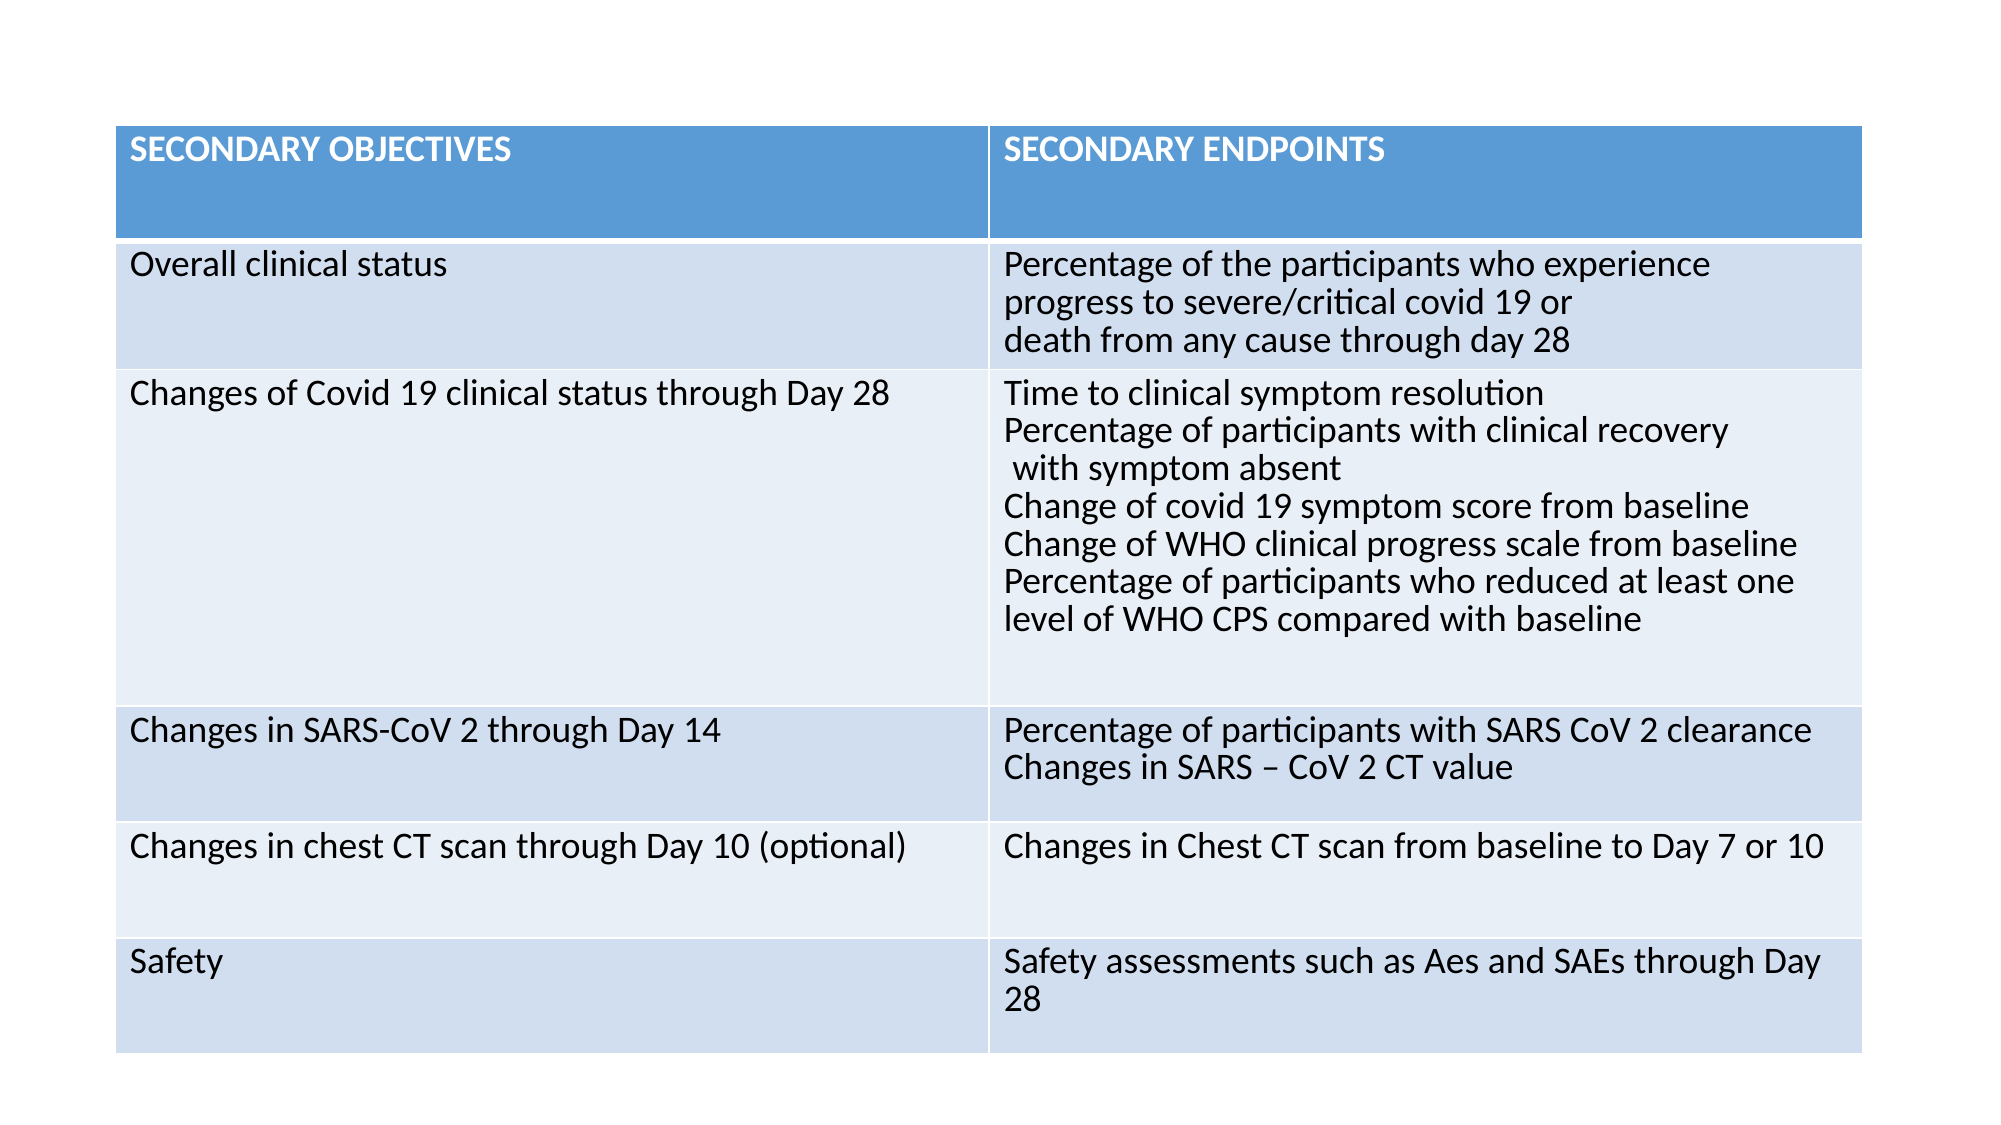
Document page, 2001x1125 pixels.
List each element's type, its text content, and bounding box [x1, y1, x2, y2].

table_header SECONDARY OBJECTIVES [116, 126, 988, 238]
table_cell Percentage of the participants who experience progress to severe/critical covid 19 or death from any cause through day 28 [990, 244, 1862, 369]
table_cell Safety assessments such as Aes and SAEs through Day 28 [990, 939, 1862, 1053]
table_cell Overall clinical status [116, 244, 988, 369]
table_cell Changes in SARS-CoV 2 through Day 14 [116, 707, 988, 821]
table_cell Changes in Chest CT scan from baseline to Day 7 or 10 [990, 823, 1862, 937]
table_cell Percentage of participants with SARS CoV 2 clearance Changes in SARS – CoV 2 CT value [990, 707, 1862, 821]
table_cell Safety [116, 939, 988, 1053]
table_cell Changes in chest CT scan through Day 10 (optional) [116, 823, 988, 937]
table_header SECONDARY ENDPOINTS [990, 126, 1862, 238]
table_cell Time to clinical symptom resolution Percentage of participants with clinical recovery with symptom absent Change of covid 19 symptom score from baseline Change of WHO clinical progress scale from baseline Percentage of participants who reduced at least one level of WHO CPS compared with baseline [990, 370, 1862, 705]
table_cell Changes of Covid 19 clinical status through Day 28 [116, 370, 988, 705]
